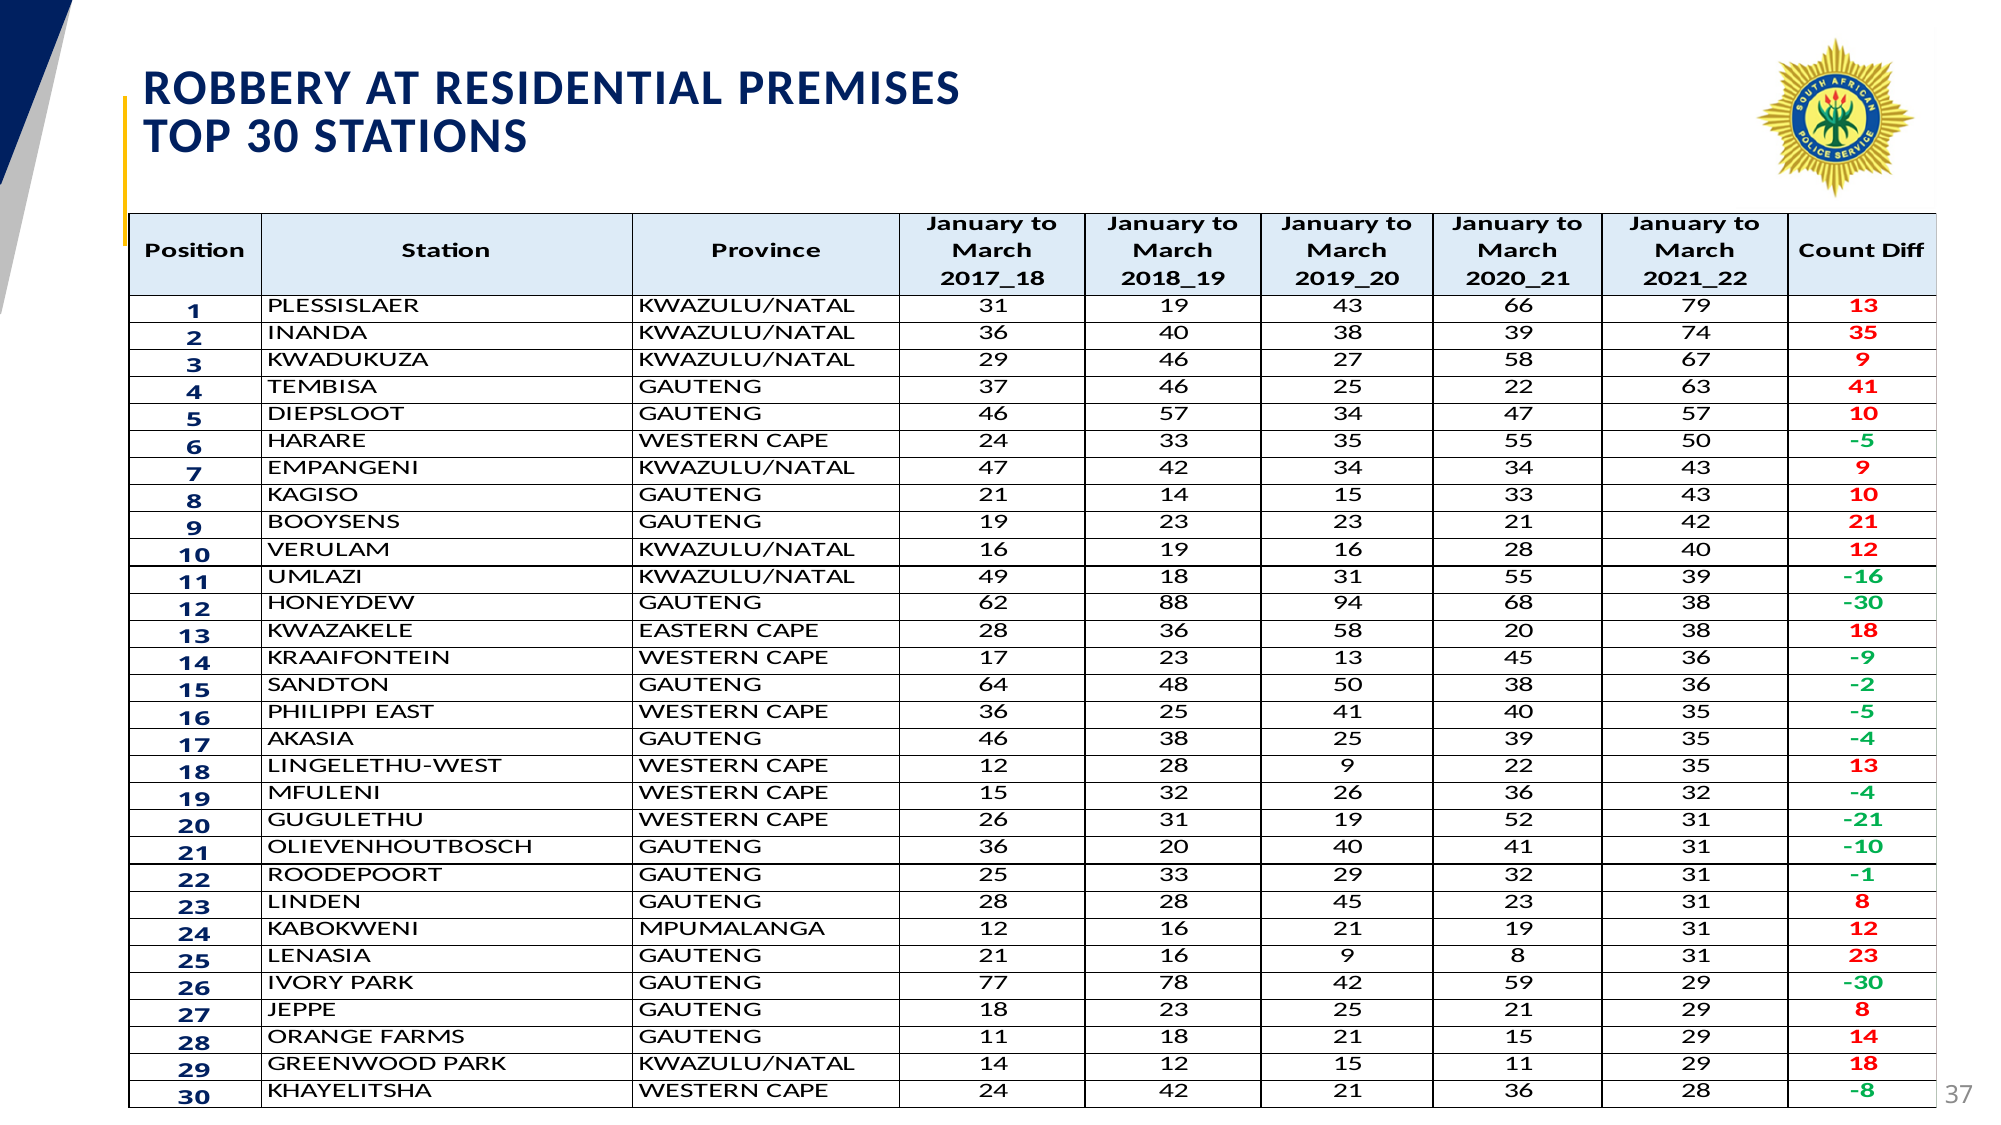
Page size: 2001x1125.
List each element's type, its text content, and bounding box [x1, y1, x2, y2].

slide_number 37 [1638, 1065, 1989, 1125]
picture [127, 213, 1939, 1109]
title ROBBERY AT RESIDENTIAL PREMISES TOP 30 STATIONS [128, 36, 1239, 192]
picture [1736, 27, 1938, 211]
